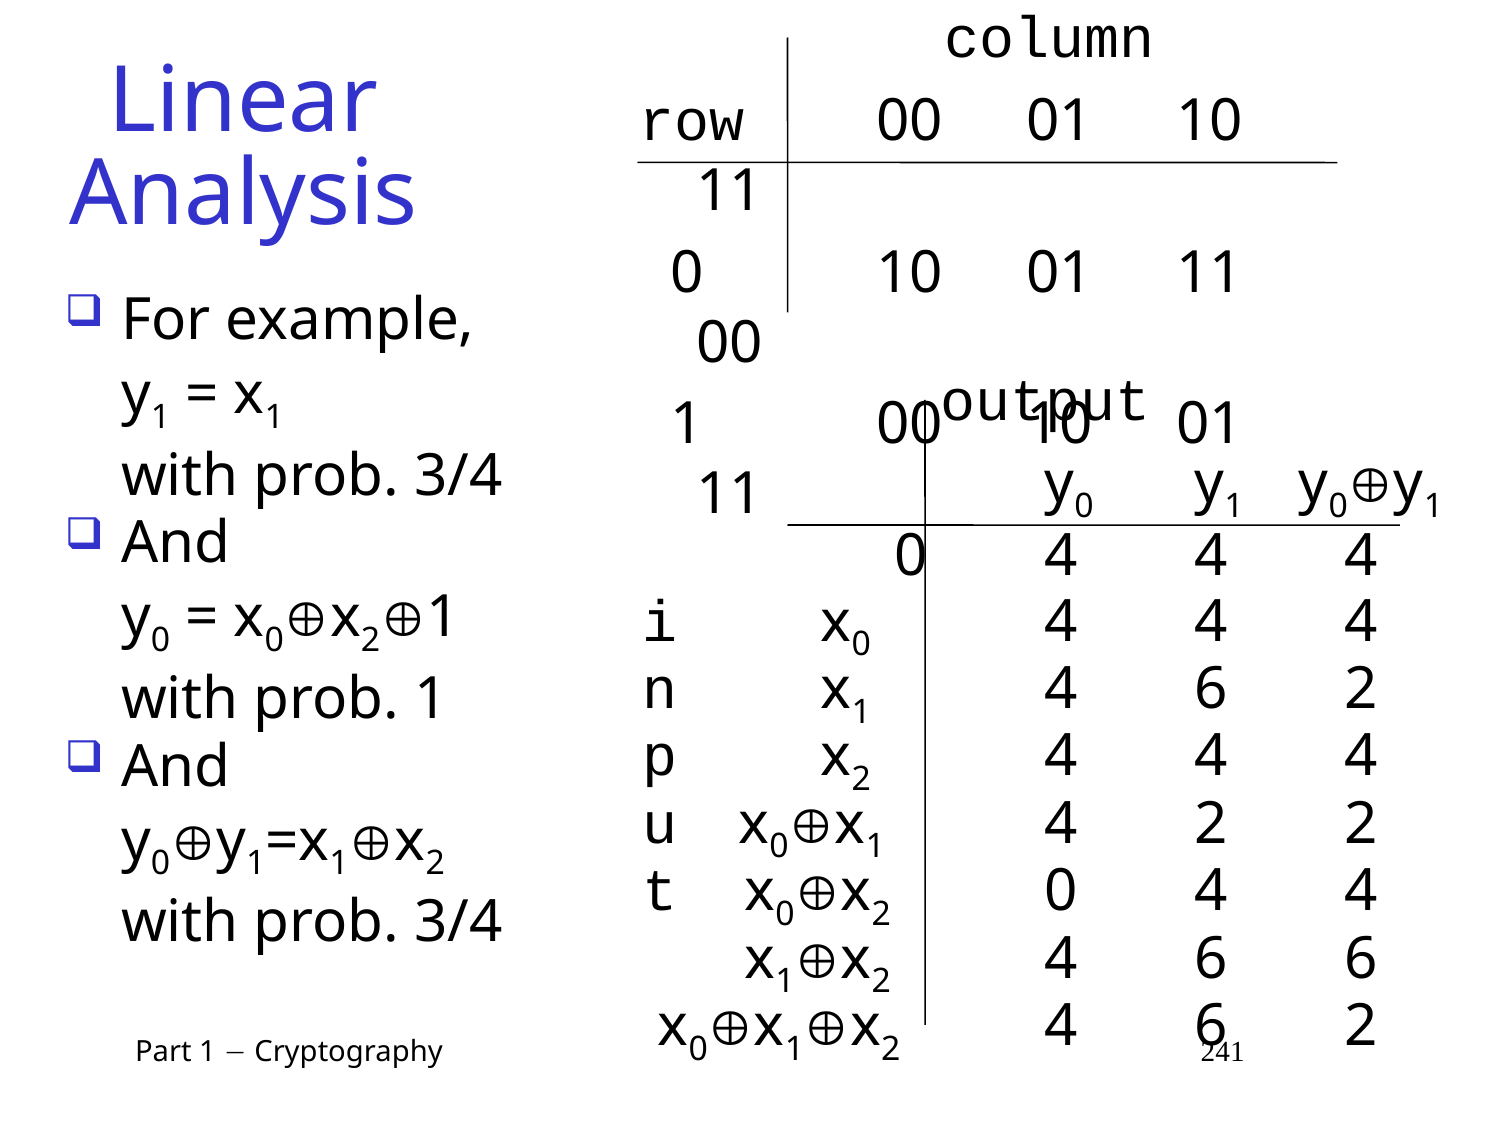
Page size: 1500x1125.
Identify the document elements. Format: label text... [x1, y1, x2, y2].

footer Part 1  Cryptography 241 [112, 1024, 1401, 1101]
text_box output y0 y1 y0y1 0 4 4 4 i x0 4 4 4 n x1 4 6 2 p x2 4 4 4 u x0x1 4 2 2 t x0x2 0 4 4 x1x2 4 6 6 x0x1x2 4 6 2 [612, 362, 1463, 1038]
text_box For example, y1 = x1 with prob. 3/4 And y0 = x0x21 with prob. 1 And y0y1=x1x2 with prob. 3/4 [49, 287, 575, 988]
text_box column row 00 01 10 11 0 10 01 11 00 1 00 10 01 11 [624, 0, 1400, 338]
title Linear Analysis [37, 49, 451, 251]
